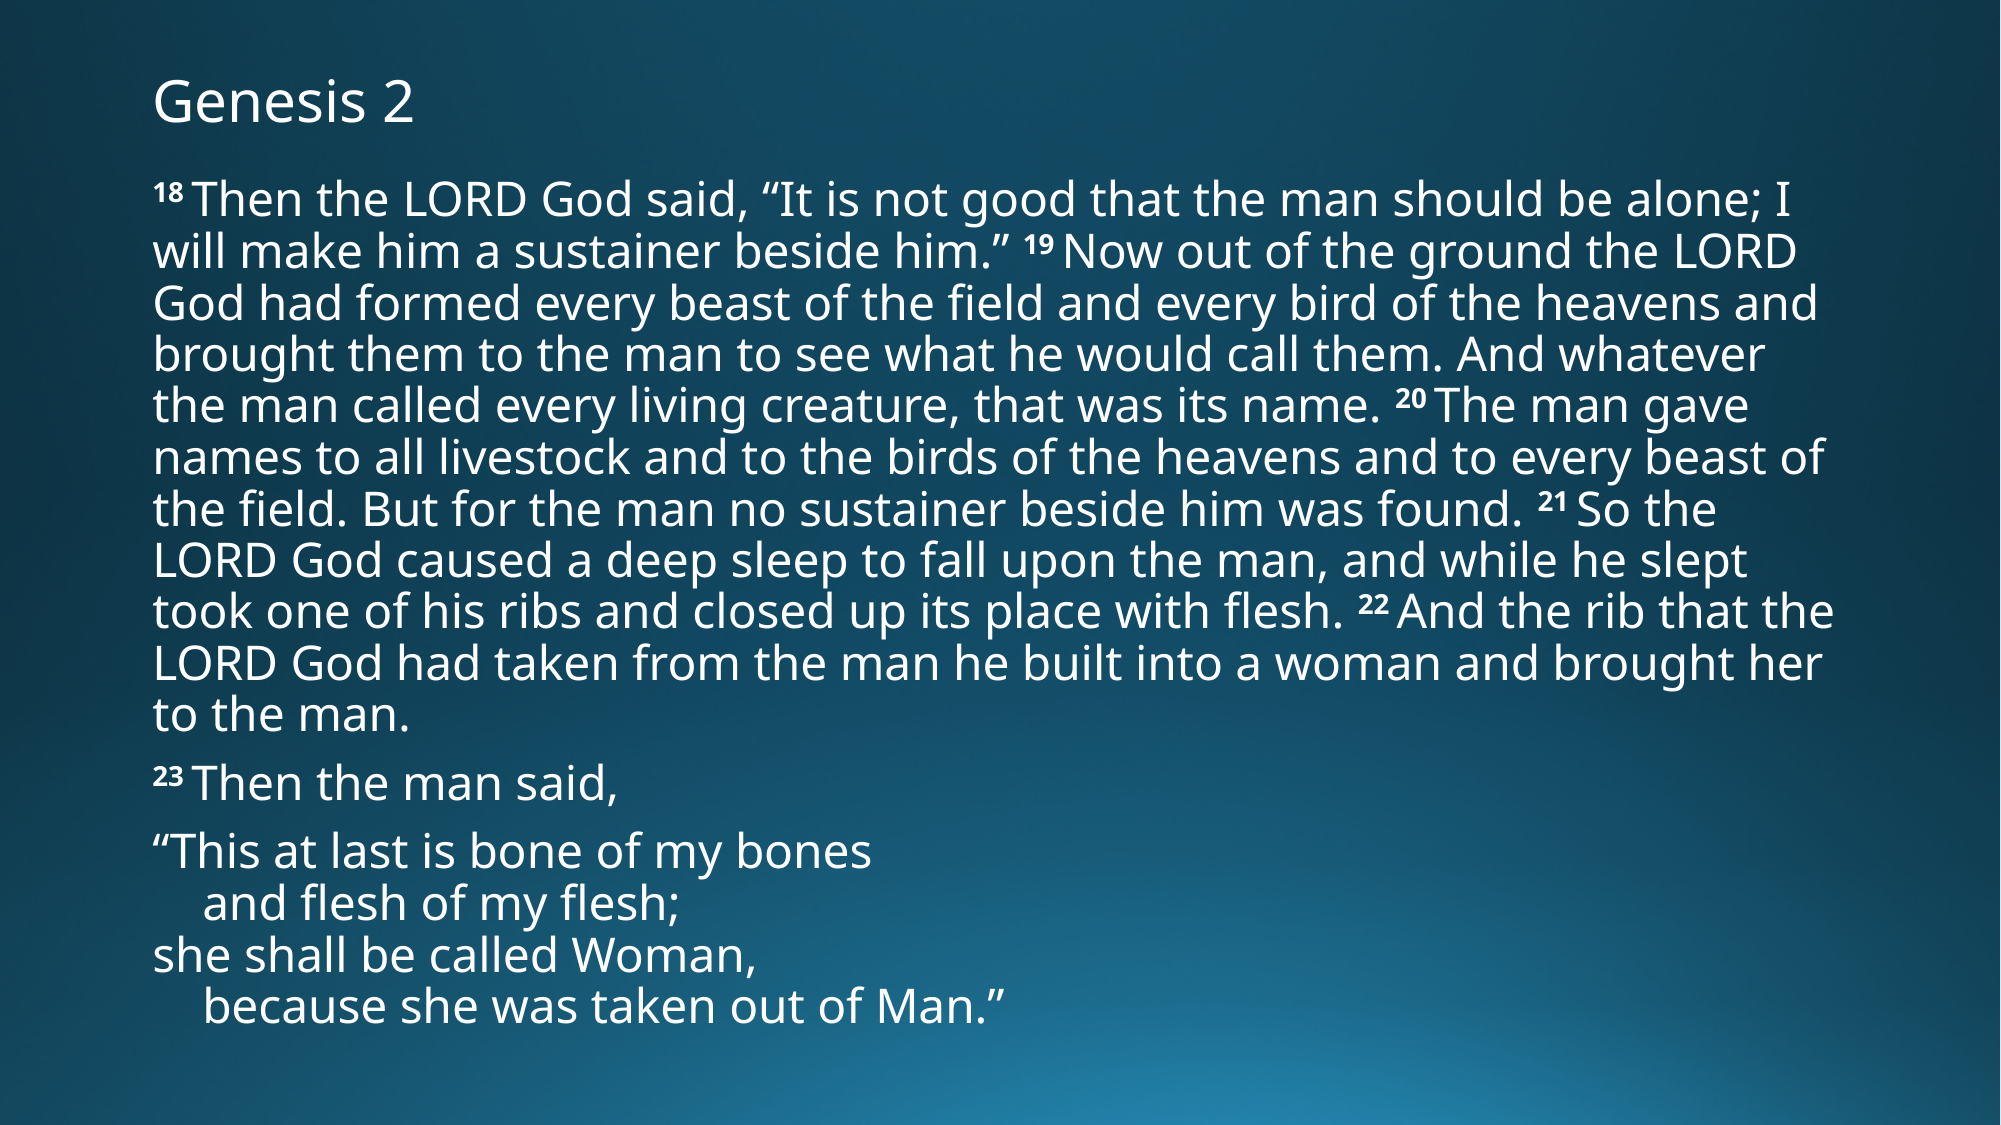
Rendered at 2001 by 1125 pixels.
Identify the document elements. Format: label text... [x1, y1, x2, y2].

list 18 Then the Lord God said, “It is not good that the man should be alone; I will make him a sustainer beside him.” 19 Now out of the ground the Lord God had formed every beast of the field and every bird of the heavens and brought them to the man to see what he would call them. And whatever the man called every living creature, that was its name. 20 The man gave names to all livestock and to the birds of the heavens and to every beast of the field. But for the man no sustainer beside him was found. 21 So the Lord God caused a deep sleep to fall upon the man, and while he slept took one of his ribs and closed up its place with flesh. 22 And the rib that the Lord God had taken from the man he built into a woman and brought her to the man. 23 Then the man said, “This at last is bone of my bones and flesh of my flesh; she shall be called Woman, because she was taken out of Man.” [137, 168, 1863, 1047]
picture [0, 0, 2001, 1125]
title Genesis 2 [137, 59, 1863, 147]
